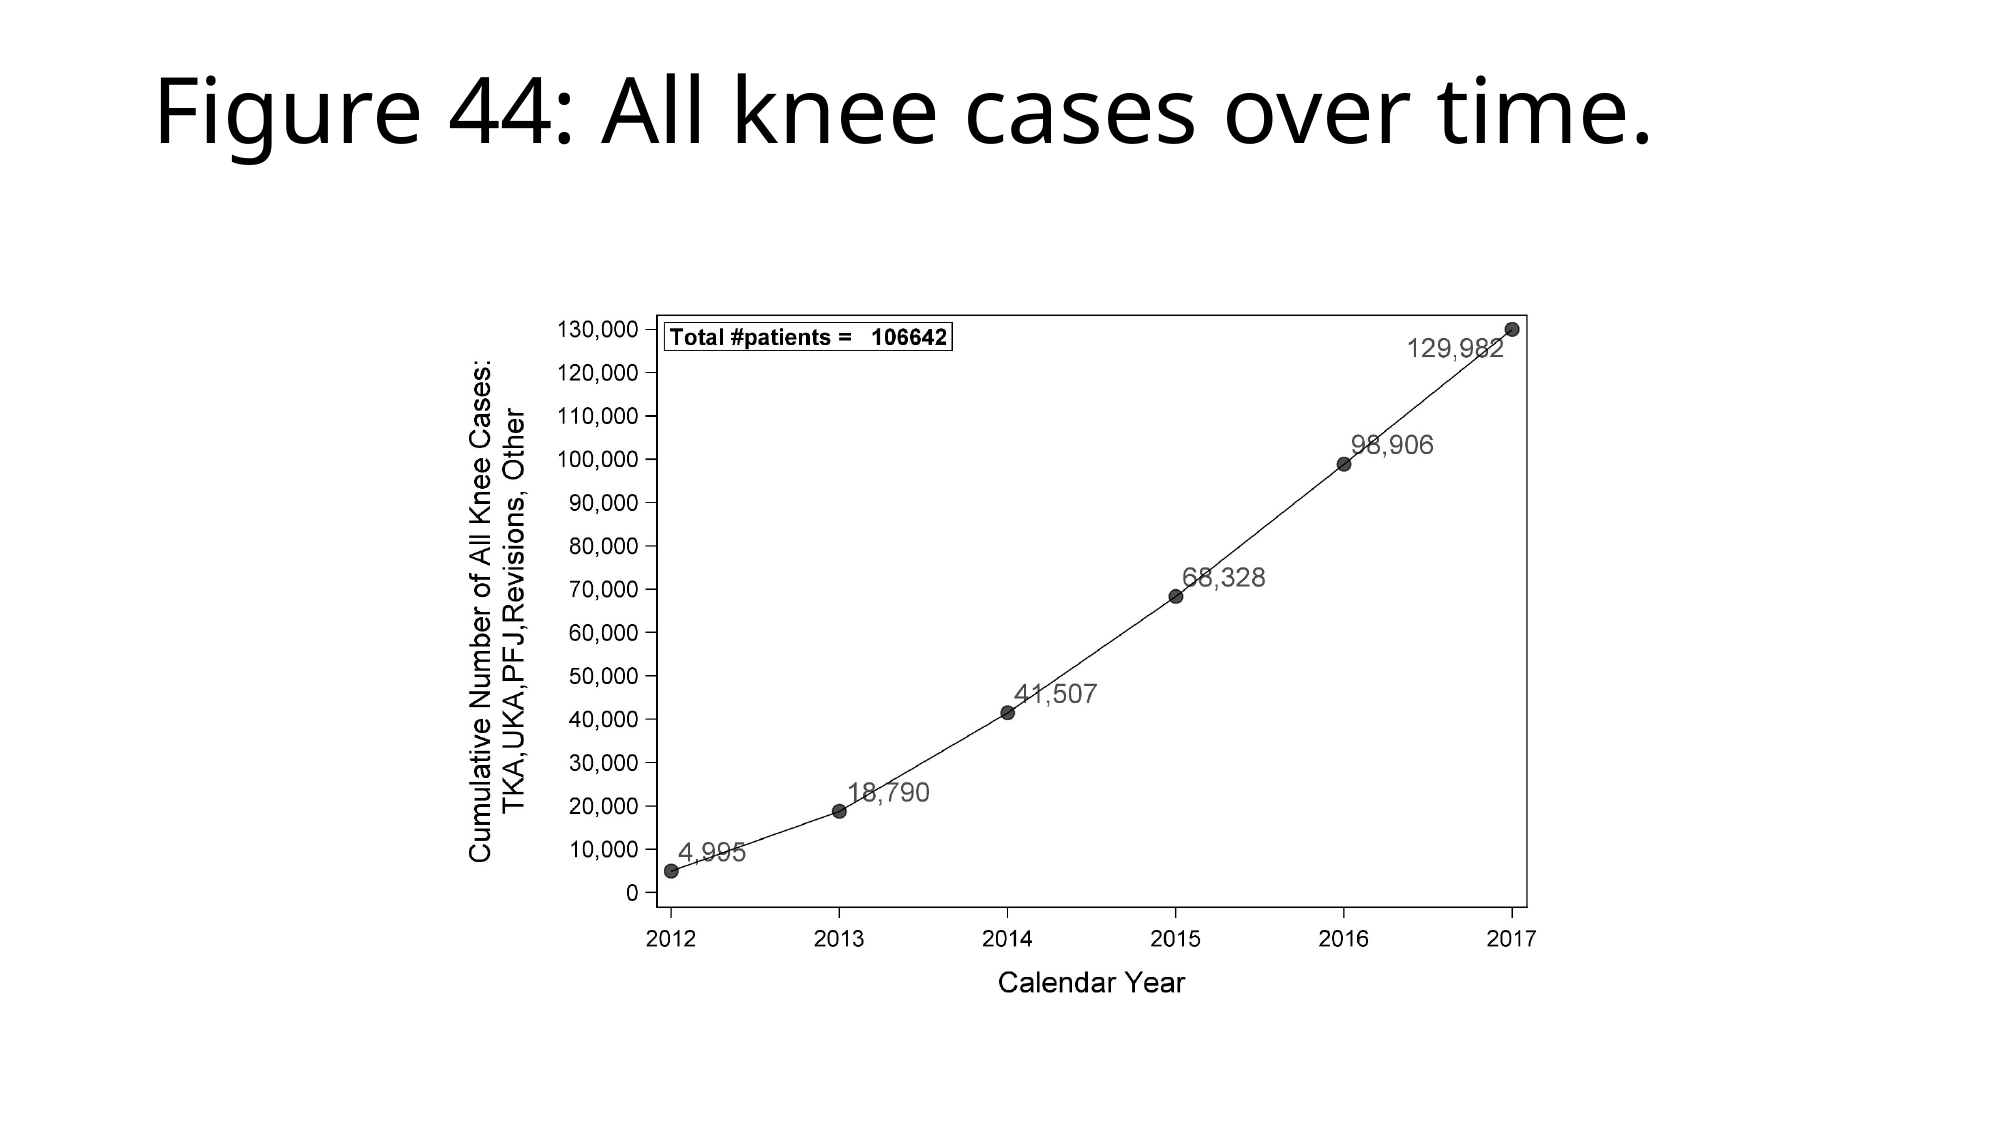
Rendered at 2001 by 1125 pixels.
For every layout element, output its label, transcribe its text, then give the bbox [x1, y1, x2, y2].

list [448, 299, 1552, 1014]
title Figure 44: All knee cases over time. [137, 59, 1863, 278]
